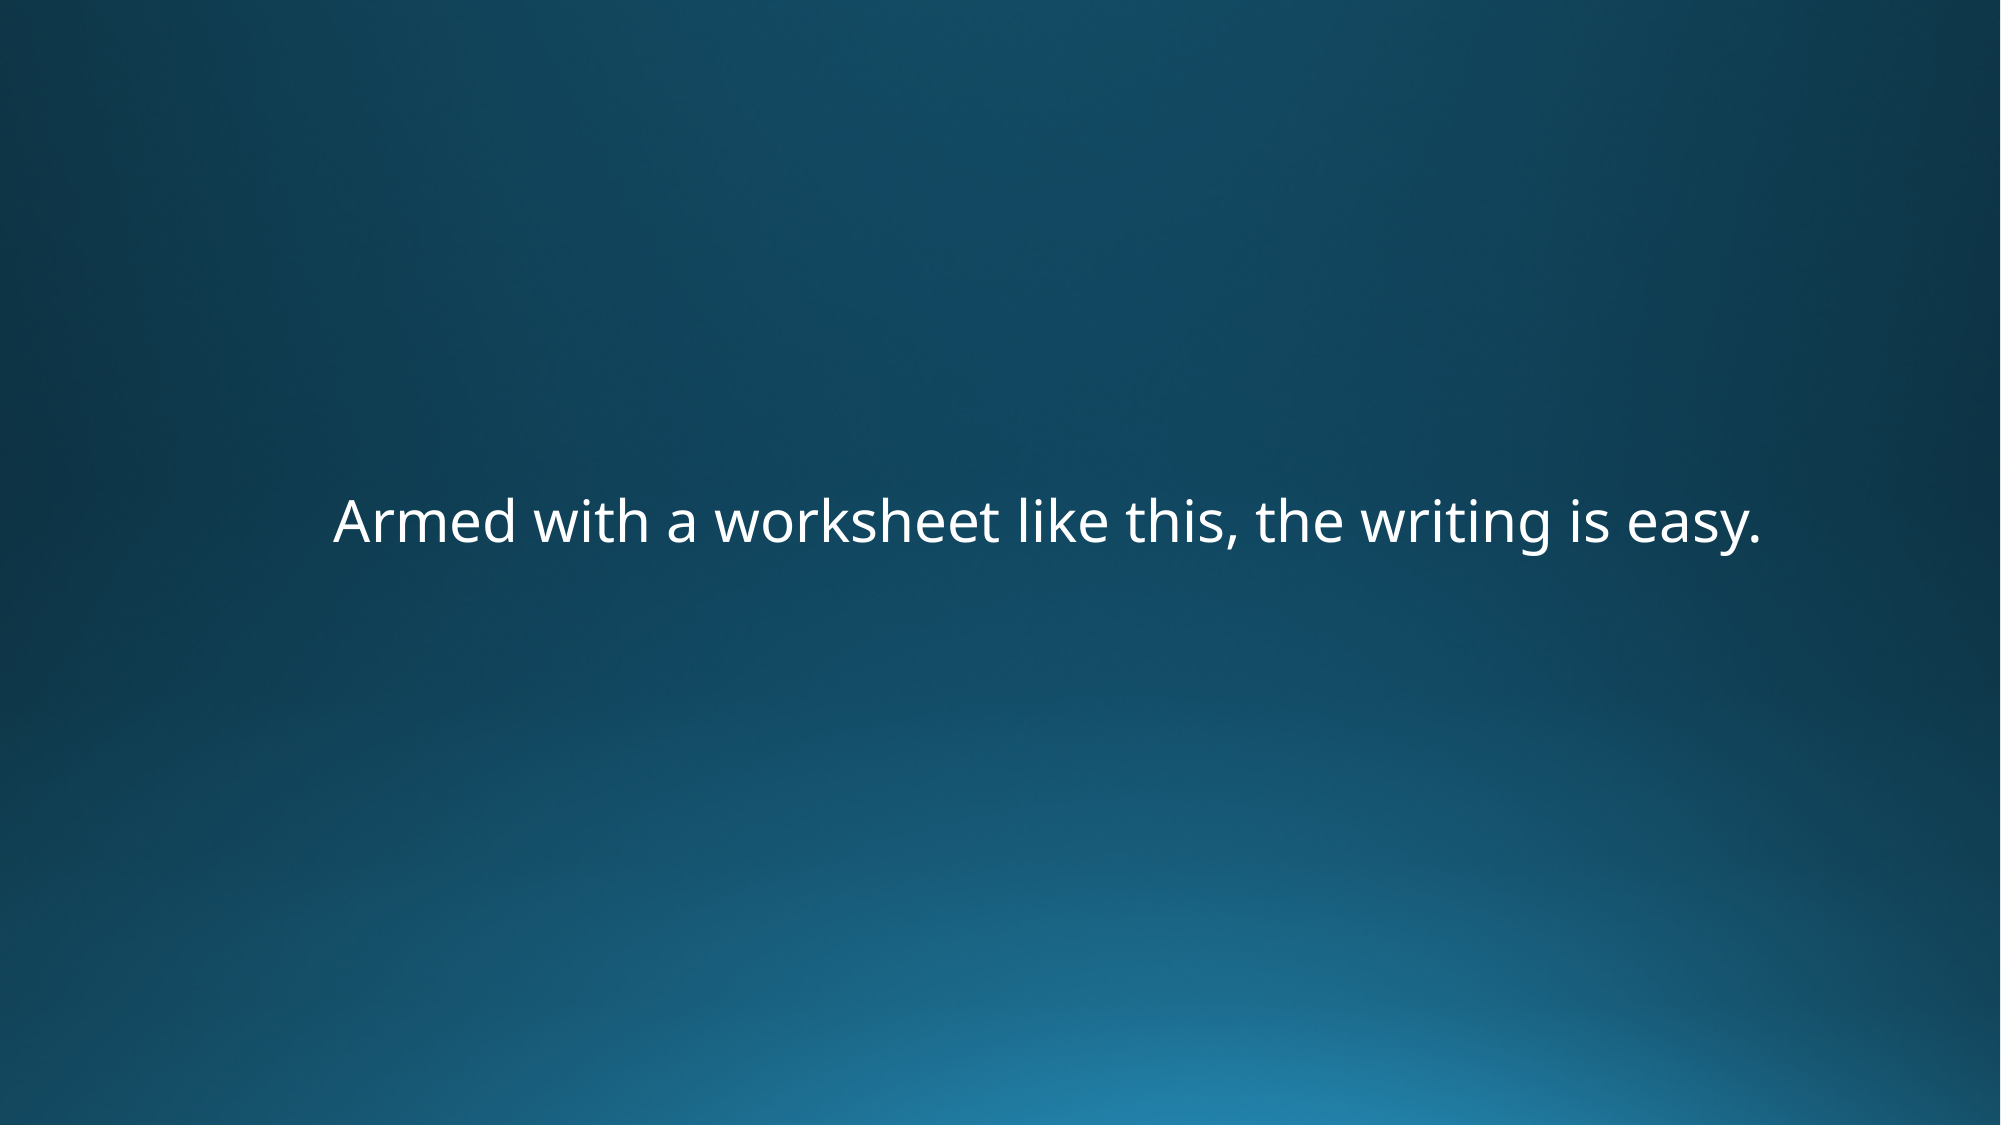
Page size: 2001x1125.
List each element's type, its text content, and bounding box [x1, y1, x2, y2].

picture [0, 0, 2001, 1125]
text_box Armed with a worksheet like this, the writing is easy. [319, 476, 1779, 562]
